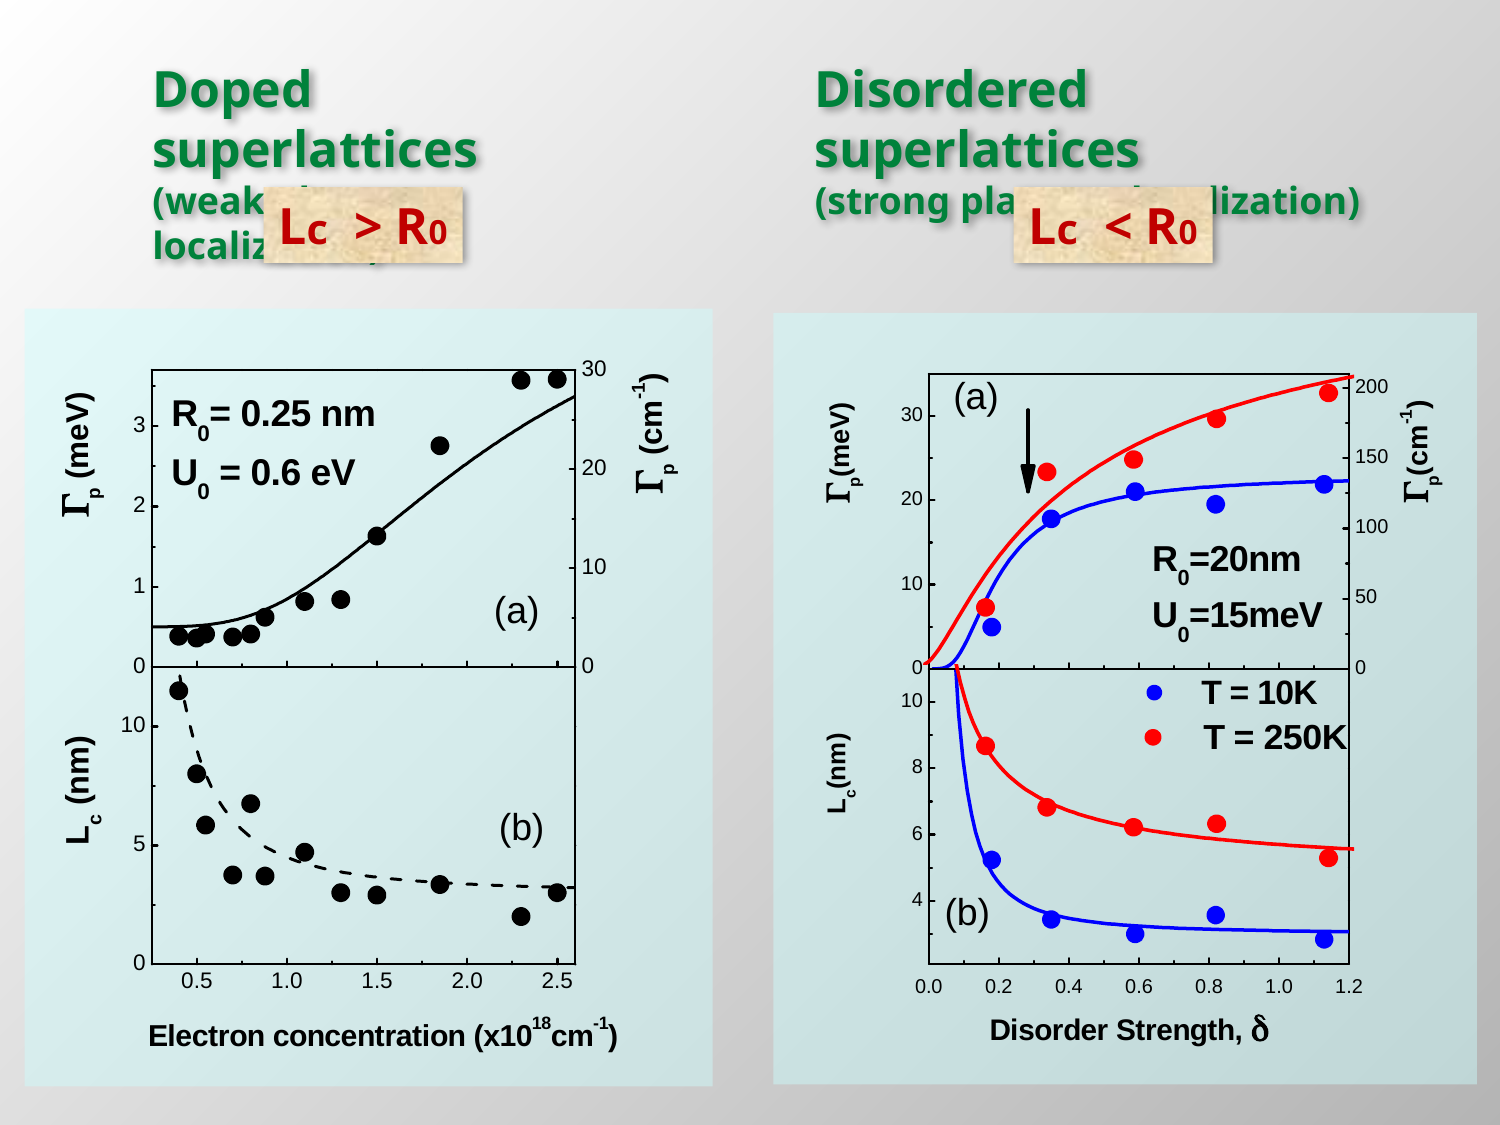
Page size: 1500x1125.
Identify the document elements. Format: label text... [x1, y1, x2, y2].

text_box Doped superlattices (weak plasmon localization) [137, 49, 656, 275]
text_box Disordered superlattices (strong plasmon localization) [799, 49, 1396, 230]
text_box Lc > R0 [263, 187, 463, 263]
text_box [887, 337, 1388, 993]
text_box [24, 308, 714, 1087]
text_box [773, 312, 1478, 1085]
text_box Lc < R0 [1013, 187, 1213, 263]
